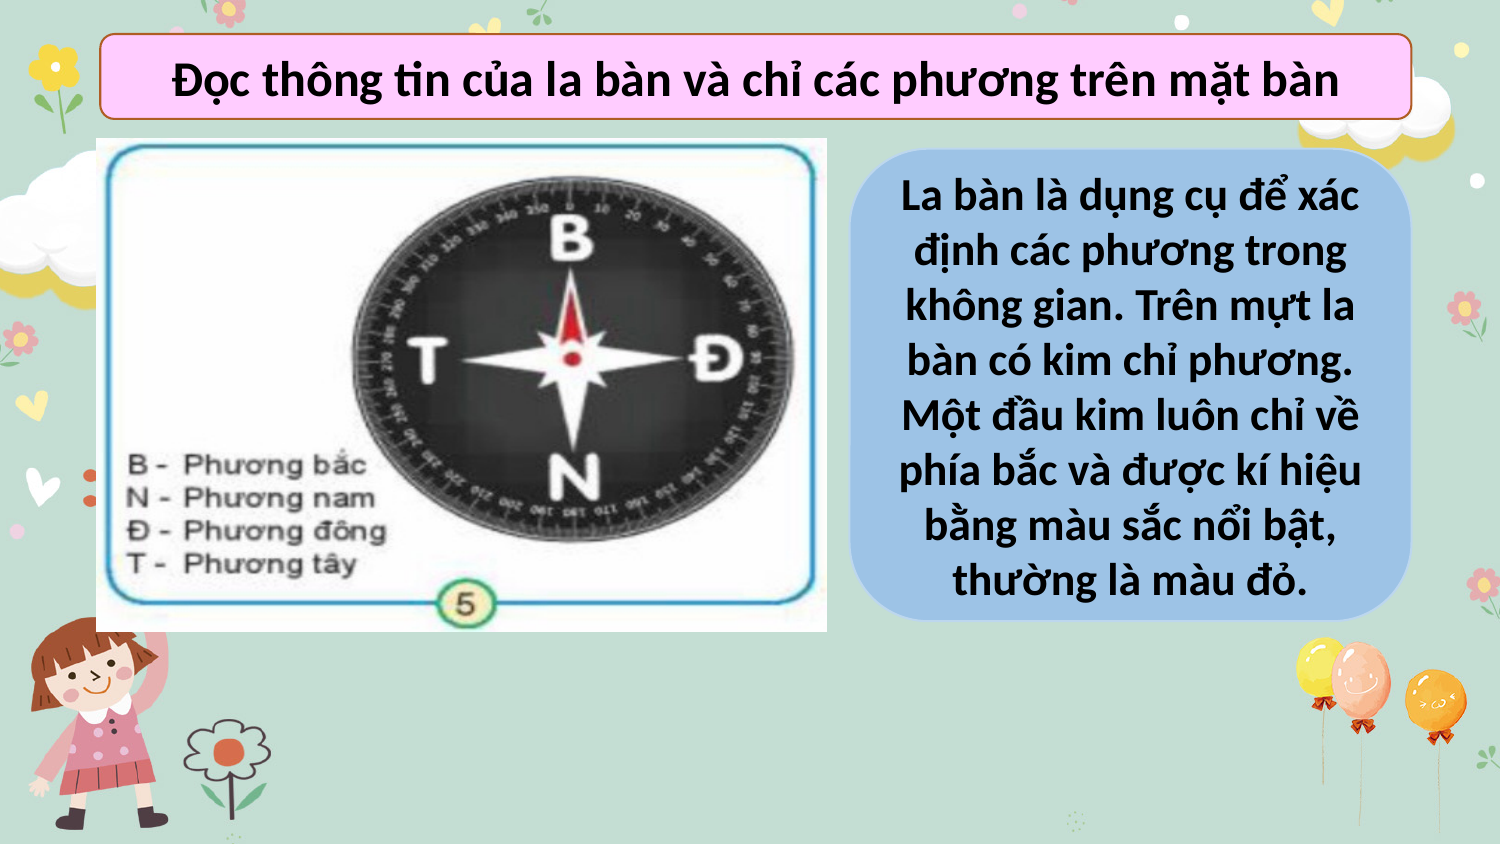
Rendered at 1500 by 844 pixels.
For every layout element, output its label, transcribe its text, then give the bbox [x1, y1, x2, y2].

picture [0, 0, 1500, 844]
text_box La bàn là dụng cụ để xác định các phương trong không gian. Trên mựt la bàn có kim chỉ phương. Một đầu kim luôn chỉ về phía bắc và được kí hiệu bằng màu sắc nổi bật, thường là màu đỏ. [848, 147, 1413, 623]
text_box Đọc thông tin của la bàn và chỉ các phương trên mặt bàn [99, 32, 1413, 120]
